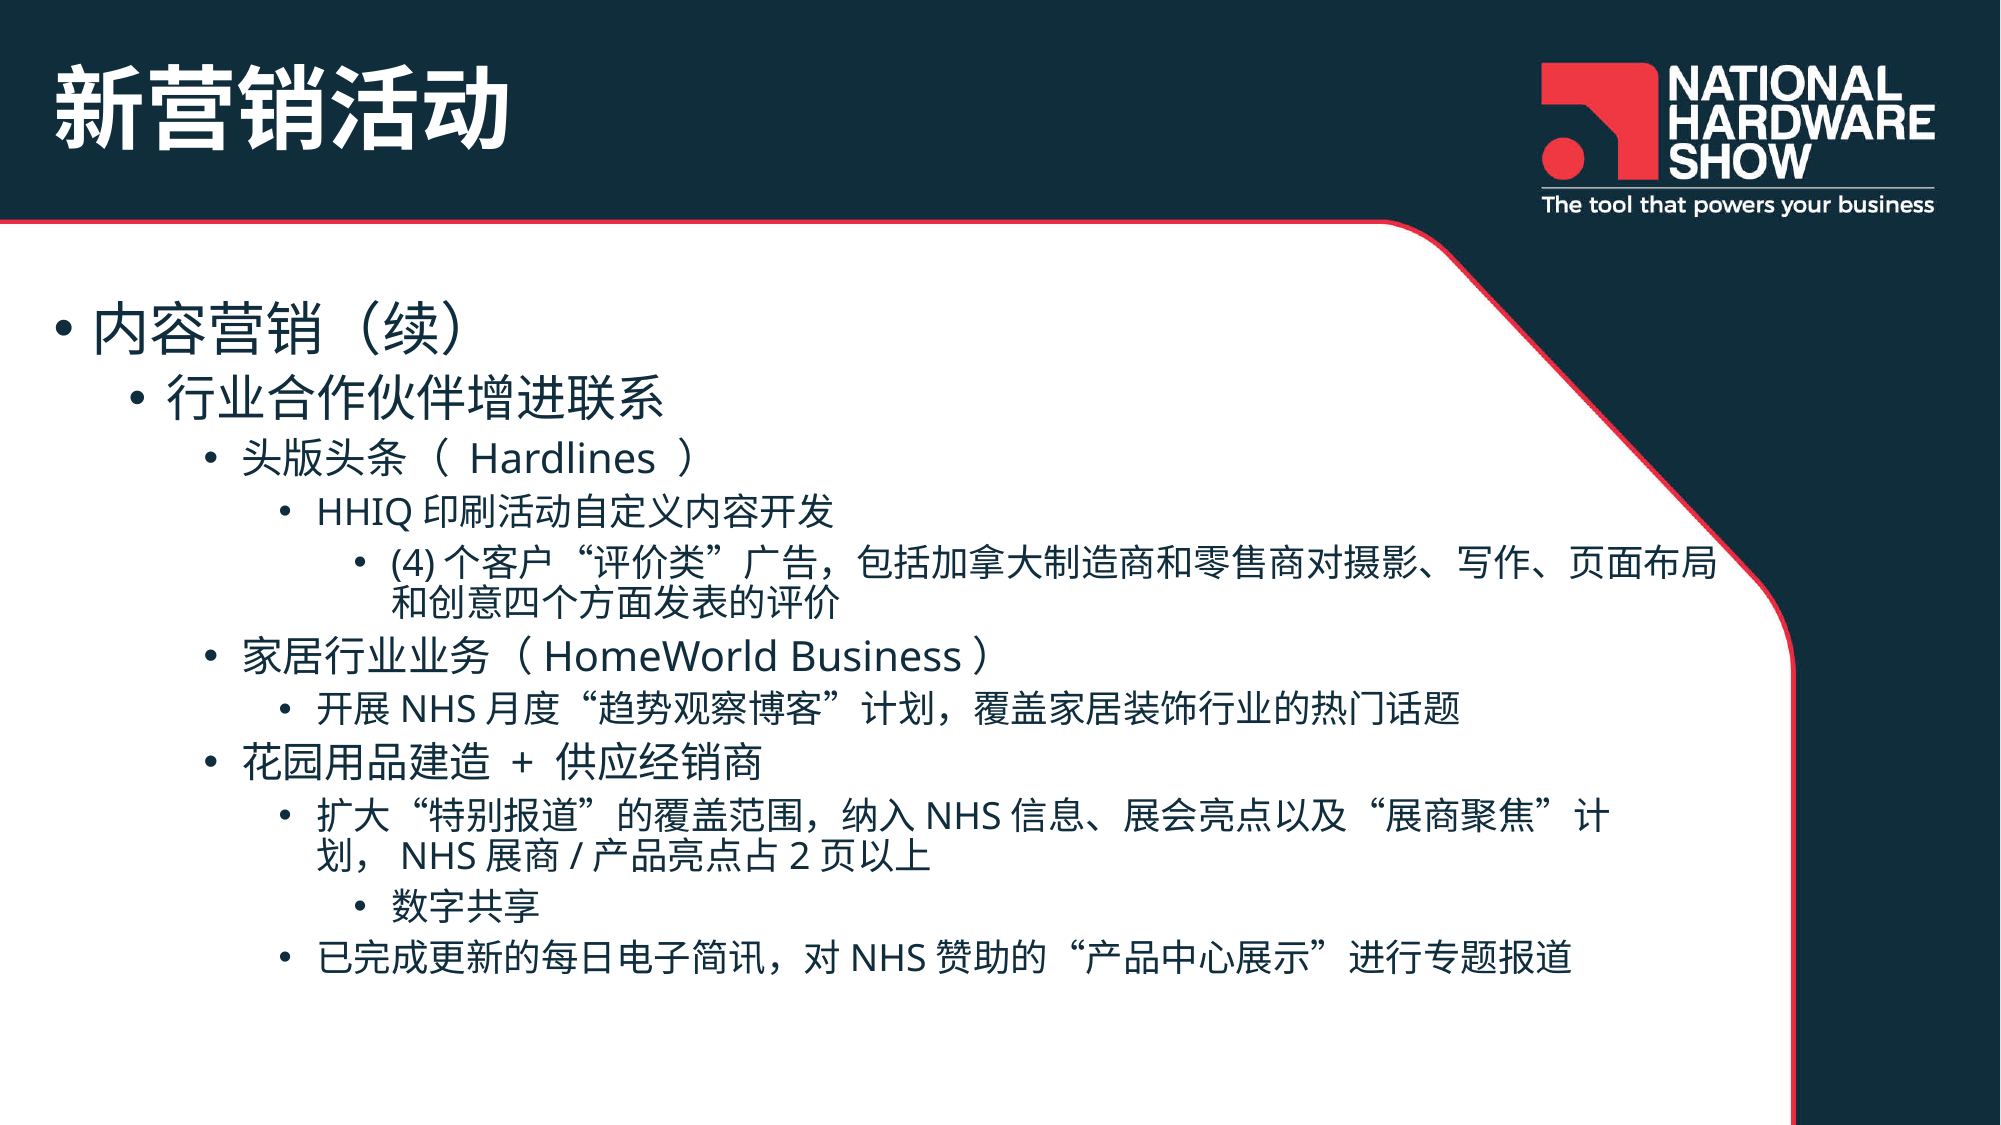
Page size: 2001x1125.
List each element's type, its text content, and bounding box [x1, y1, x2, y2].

title 新营销活动 [38, 56, 1483, 230]
picture [0, 0, 2001, 1125]
list 内容营销（续） 行业合作伙伴增进联系 头版头条（ Hardlines ） HHIQ印刷活动自定义内容开发 (4)个客户“评价类”广告，包括加拿大制造商和零售商对摄影、写作、页面布局和创意四个方面发表的评价 家居行业业务（HomeWorld Business） 开展NHS月度“趋势观察博客”计划，覆盖家居装饰行业的热门话题 花园用品建造 + 供应经销商 扩大“特别报道”的覆盖范围，纳入NHS信息、展会亮点以及“展商聚焦”计划，NHS展商/产品亮点占2页以上 数字共享 已完成更新的每日电子简讯，对NHS赞助的“产品中心展示”进行专题报道 [38, 292, 1739, 1125]
